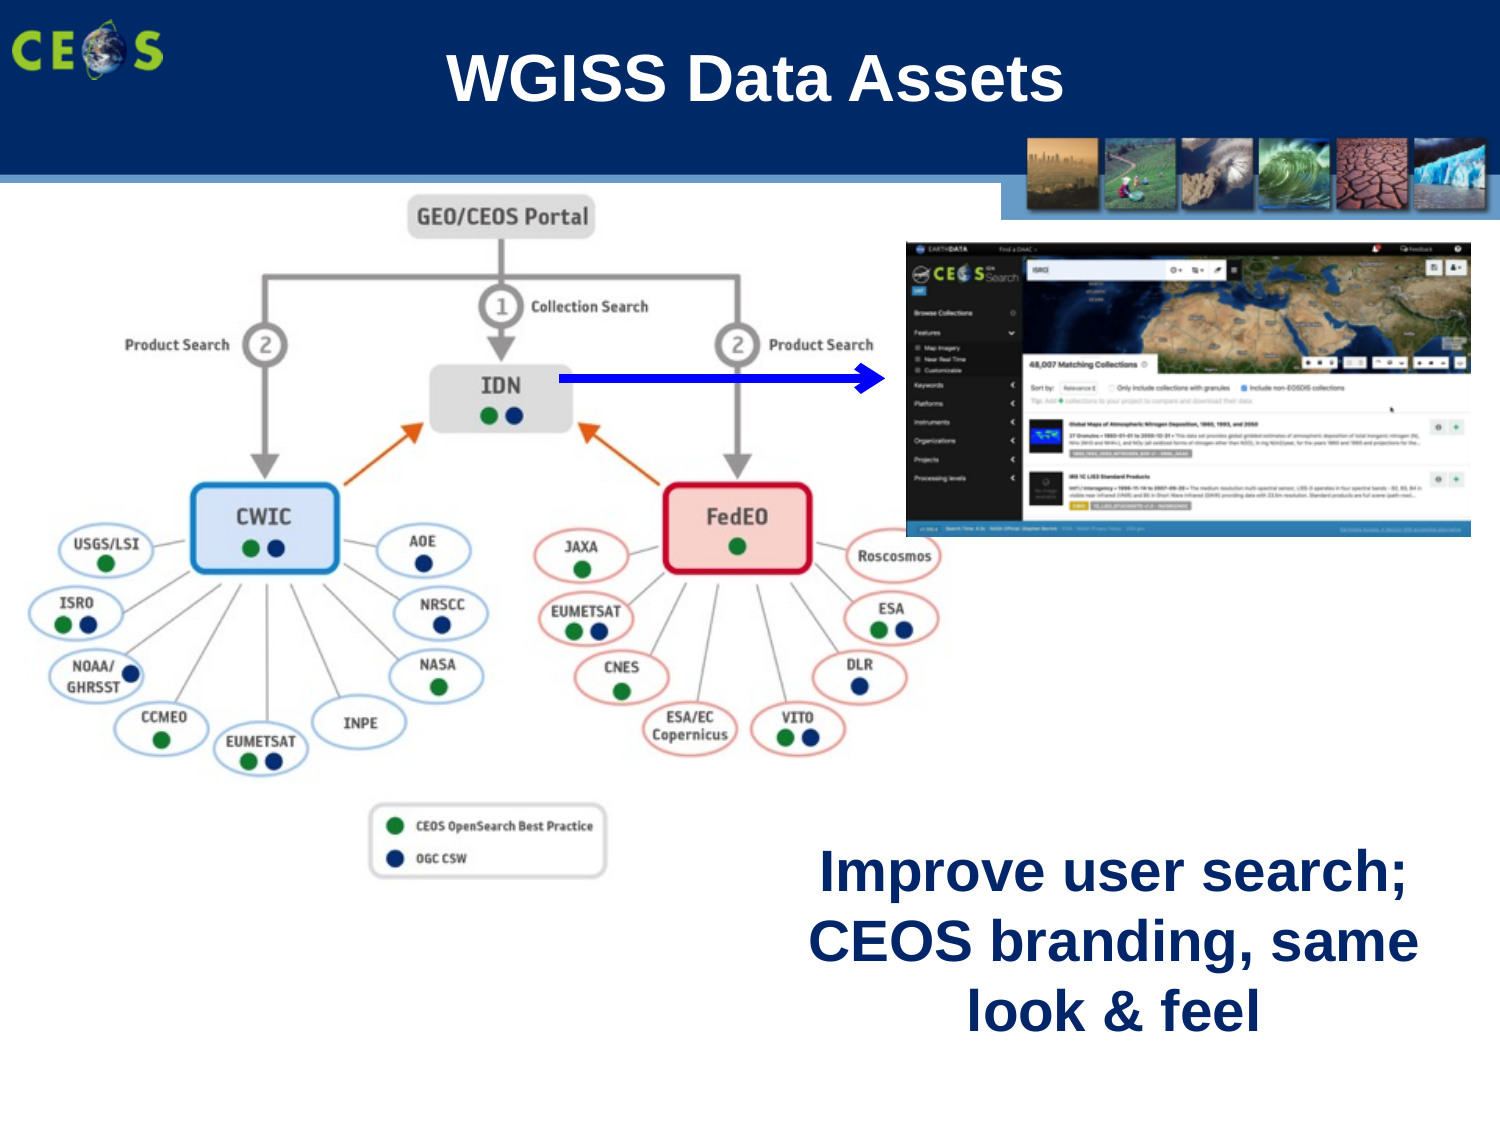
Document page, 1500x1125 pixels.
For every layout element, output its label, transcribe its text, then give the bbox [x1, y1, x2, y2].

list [0, 182, 1002, 892]
text_box Improve user search; CEOS branding, same look & feel [757, 826, 1471, 1051]
picture [0, 0, 1500, 220]
title WGISS Data Assets [210, 0, 1302, 152]
picture [906, 241, 1472, 538]
